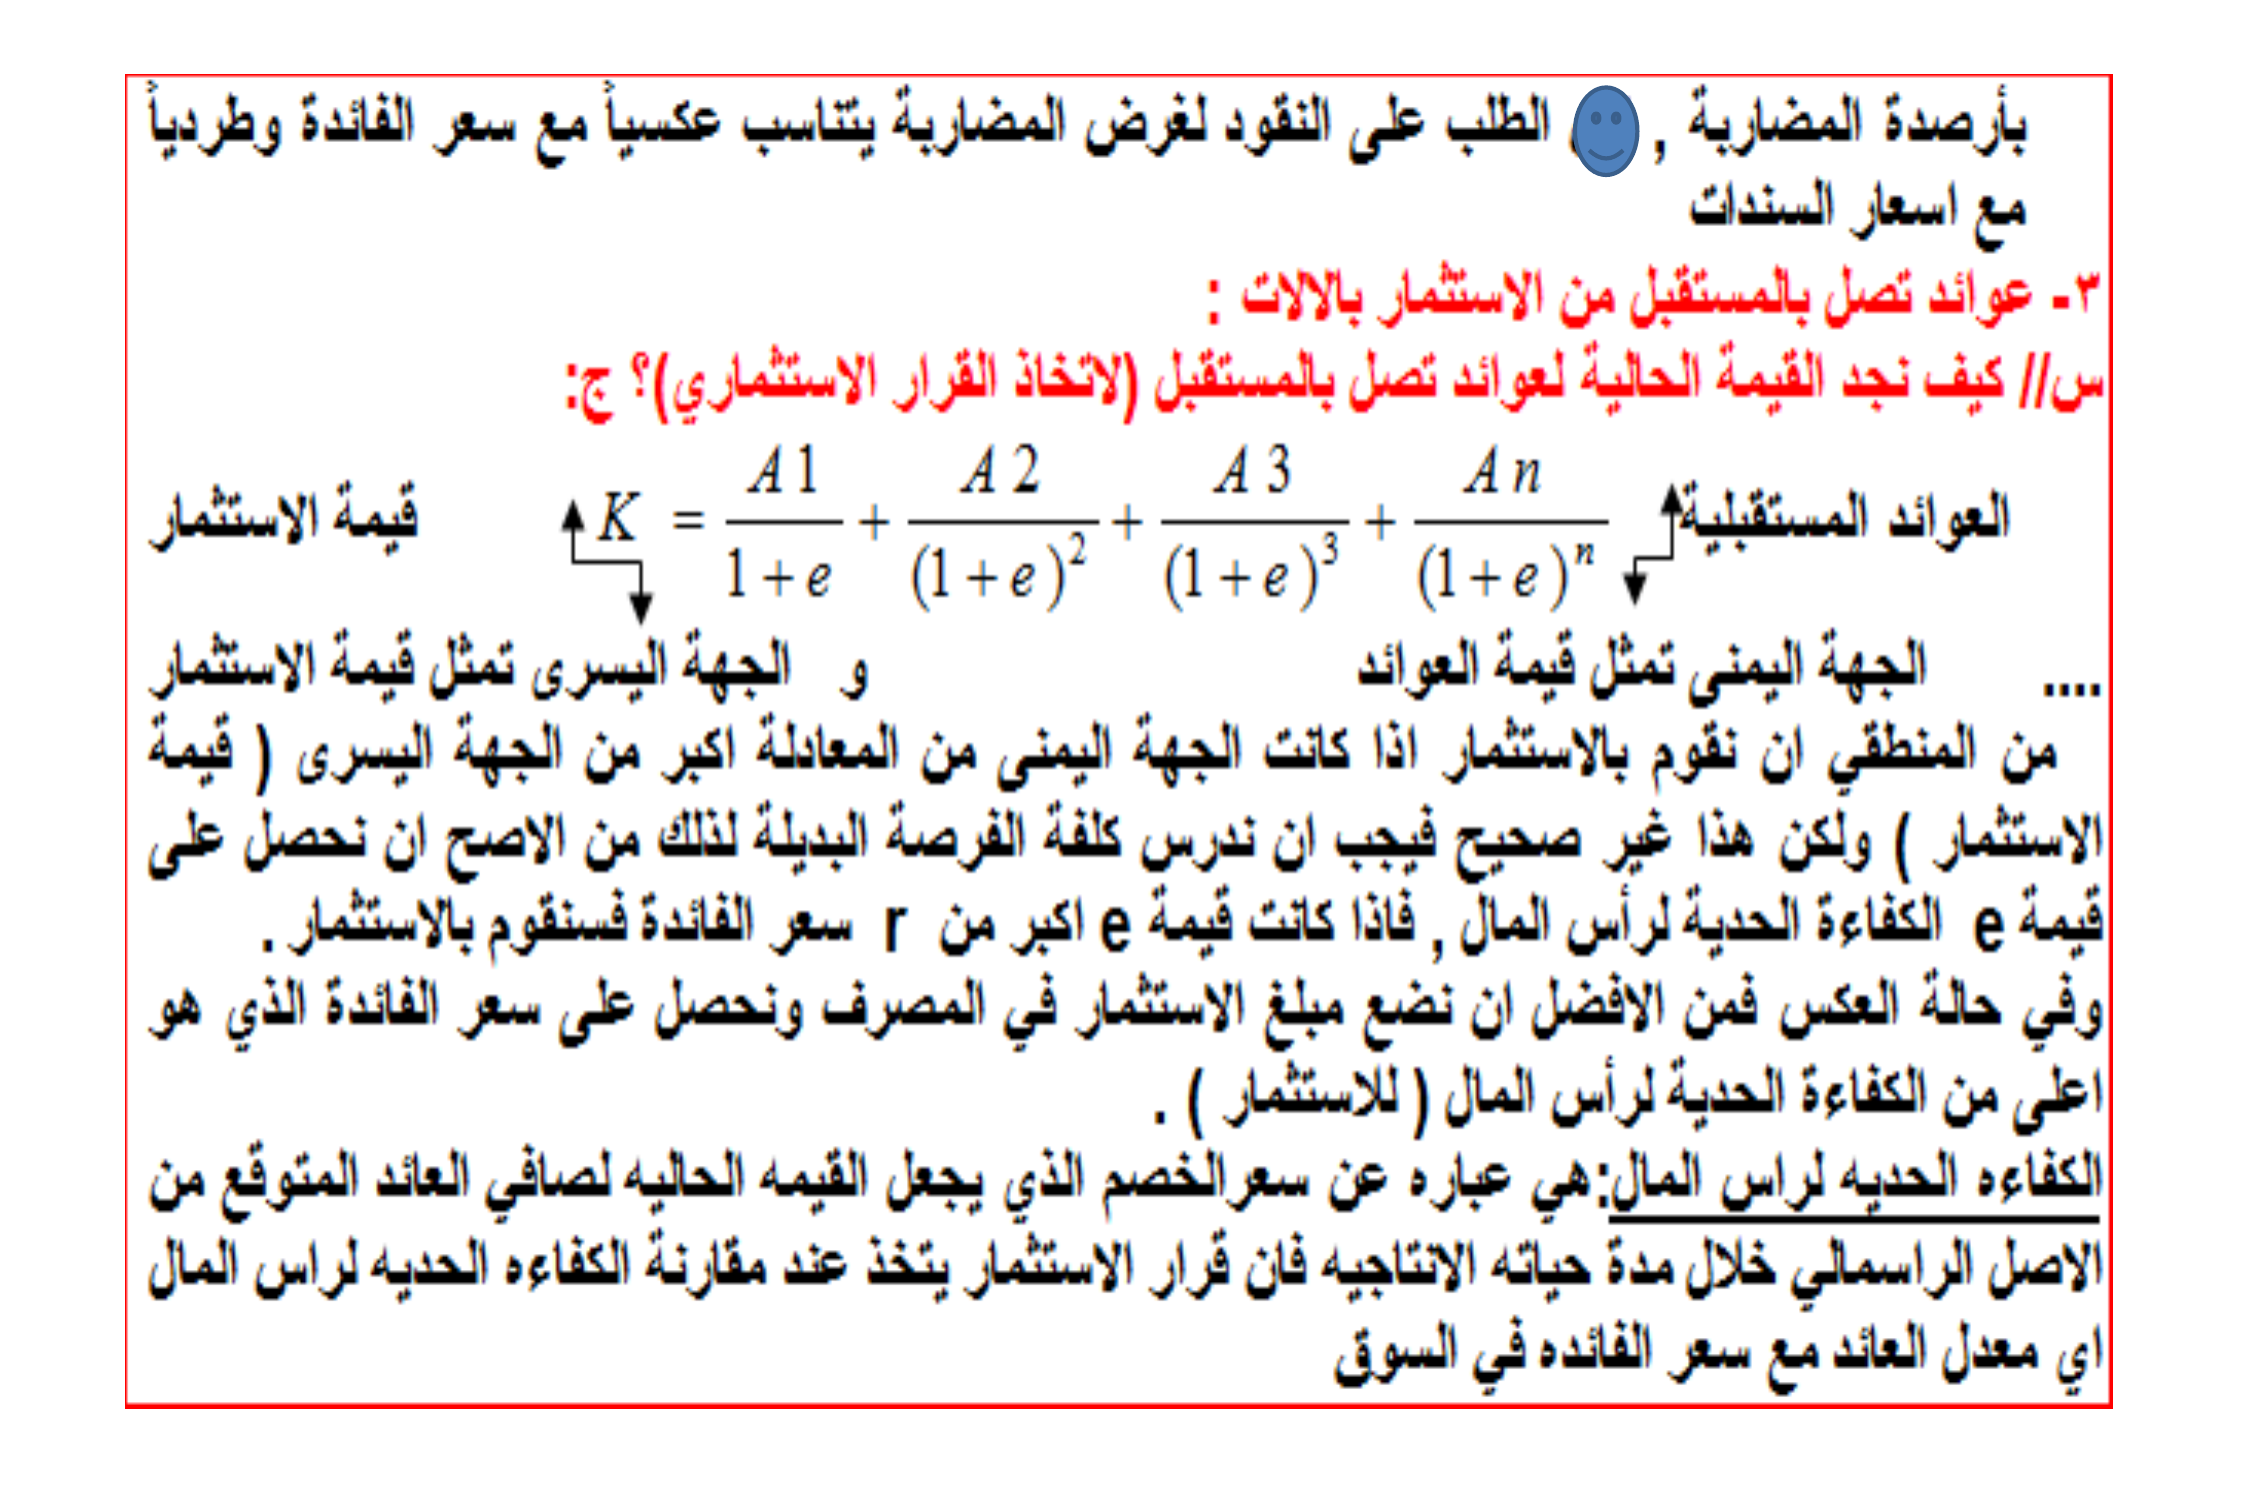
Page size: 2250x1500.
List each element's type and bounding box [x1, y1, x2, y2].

list [124, 74, 2113, 1409]
